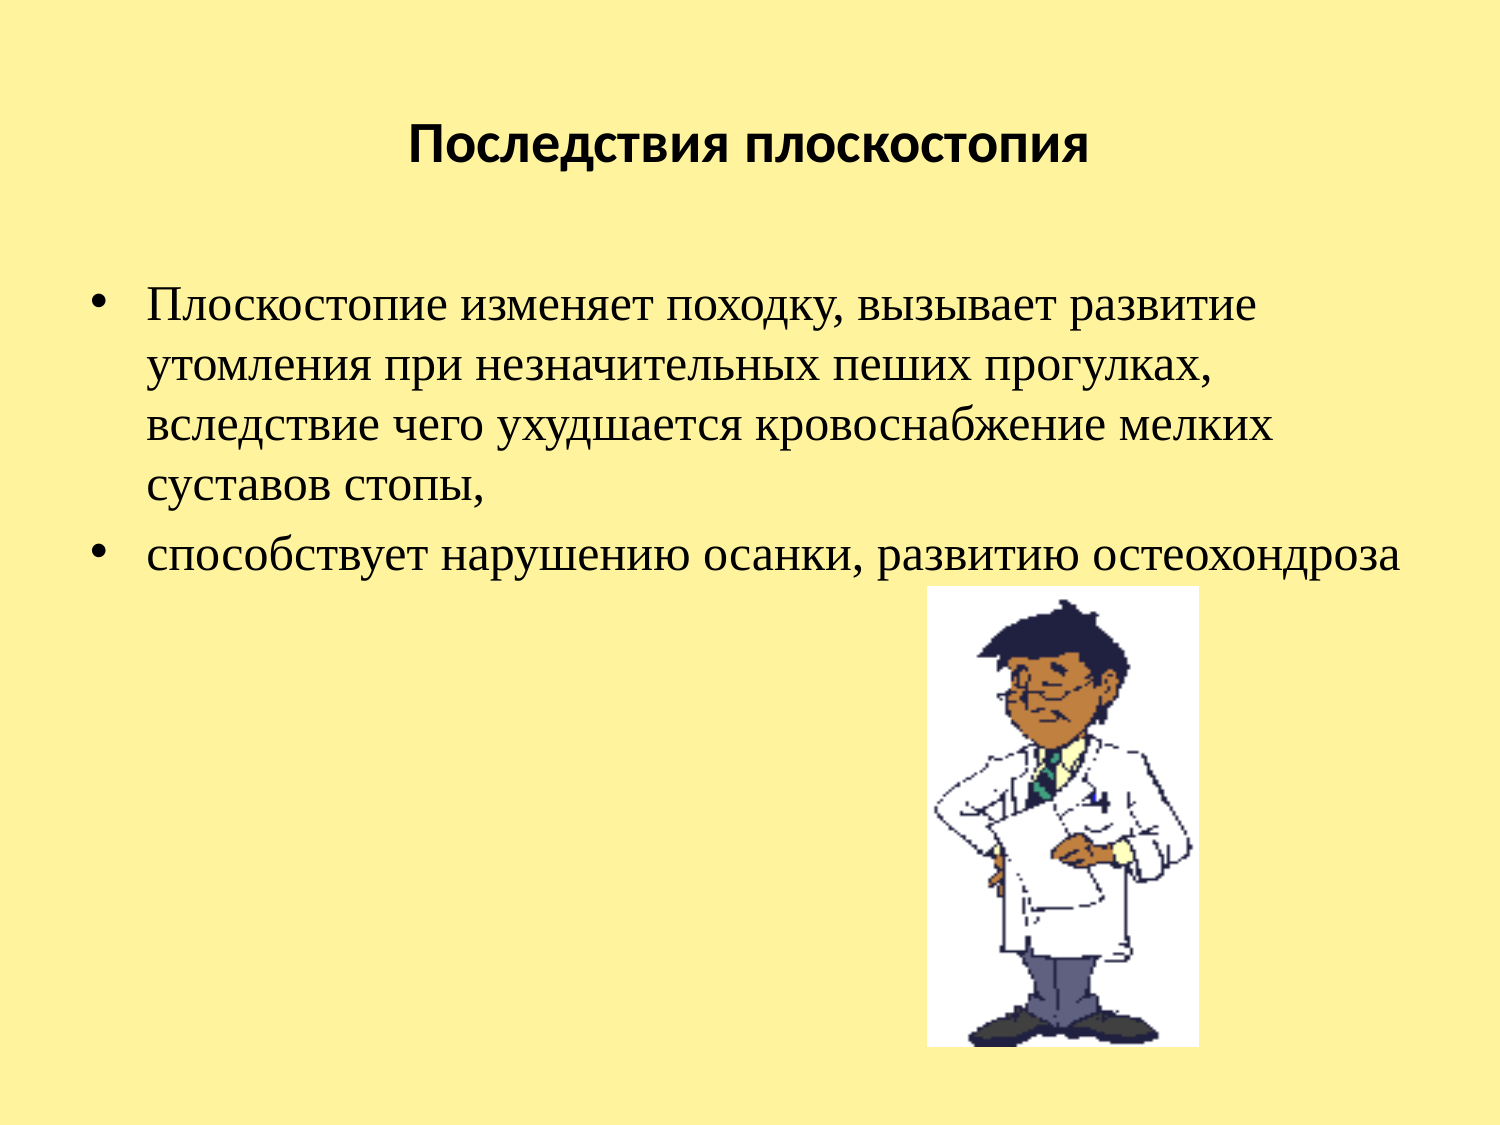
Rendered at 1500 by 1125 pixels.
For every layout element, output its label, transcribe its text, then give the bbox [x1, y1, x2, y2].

title Последствия плоскостопия [75, 45, 1425, 233]
list Плоскостопие изменяет походку, вызывает развитие утомления при незначительных пеших прогулках, вследствие чего ухудшается кровоснабжение мелких суставов стопы, способствует нарушению осанки, развитию остеохондроза [75, 262, 1425, 1005]
picture [926, 585, 1200, 1048]
